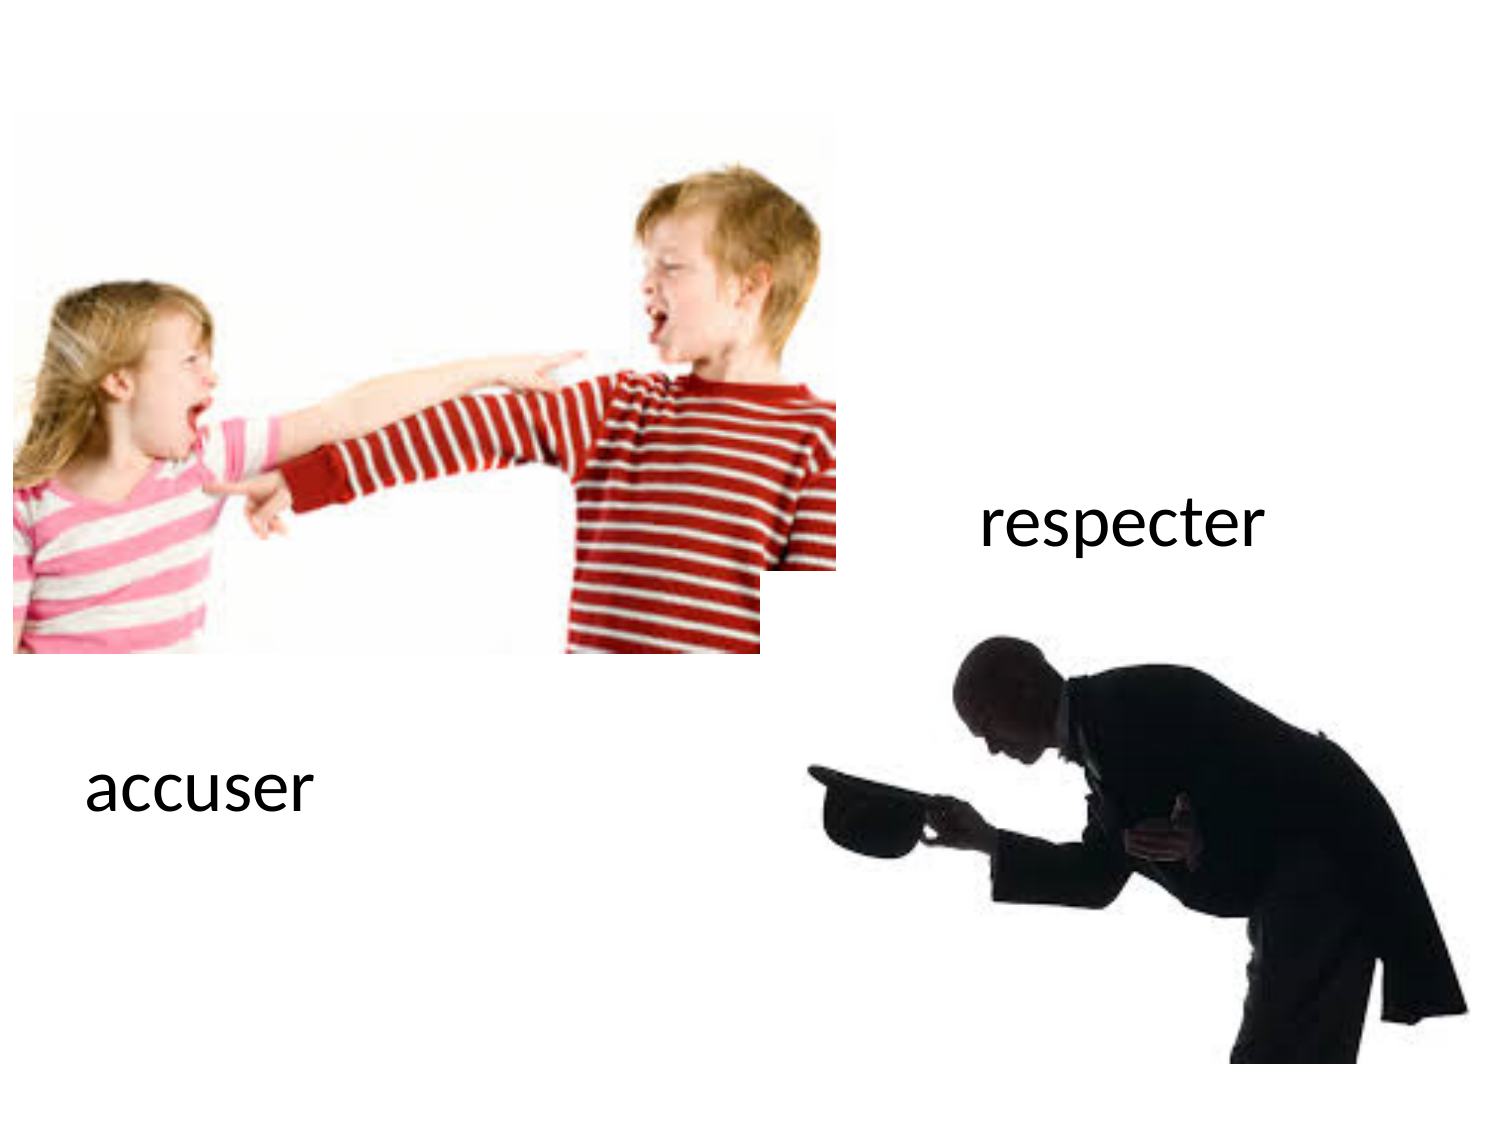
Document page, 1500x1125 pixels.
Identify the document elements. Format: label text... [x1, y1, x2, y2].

text_box respecter [964, 463, 1469, 569]
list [759, 571, 1500, 1064]
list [13, 113, 836, 654]
text_box accuser [69, 729, 694, 835]
